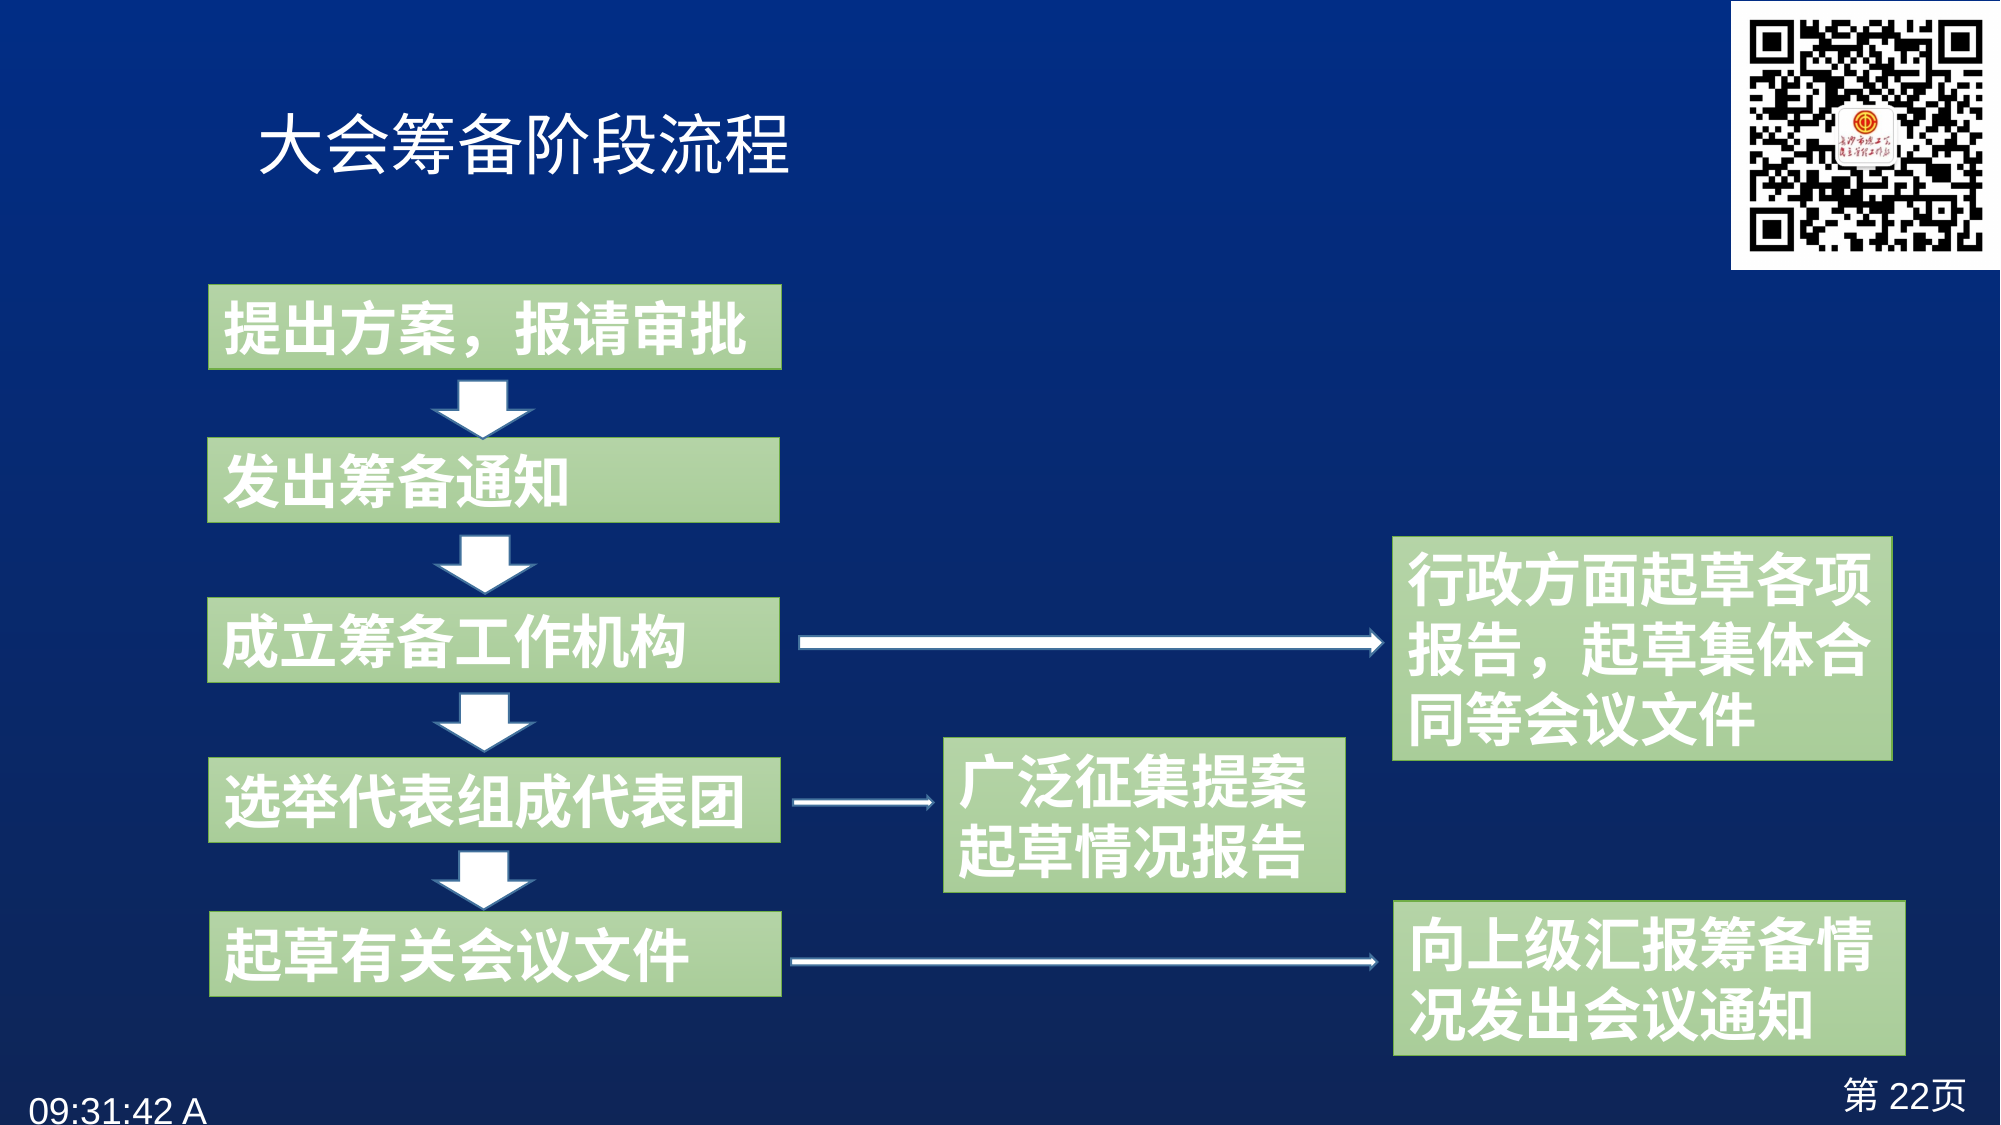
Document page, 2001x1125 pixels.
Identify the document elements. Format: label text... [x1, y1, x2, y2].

text_box 广泛征集提案起草情况报告 [943, 737, 1346, 893]
text_box 向上级汇报筹备情况发出会议通知 [1393, 900, 1906, 1056]
text_box 行政方面起草各项报告，起草集体合同等会议文件 [1392, 536, 1893, 761]
text_box [430, 850, 537, 911]
text_box [790, 952, 1379, 972]
text_box [791, 793, 936, 812]
text_box 大会筹备阶段流程 [242, 95, 878, 191]
text_box [429, 379, 536, 441]
picture [1731, 1, 2000, 270]
text_box 起草有关会议文件 [209, 911, 782, 997]
text_box 选举代表组成代表团 [208, 757, 781, 843]
text_box 发出筹备通知 [207, 437, 780, 523]
text_box 第页 [1827, 1064, 2000, 1125]
text_box 提出方案，报请审批 [208, 284, 782, 370]
text_box [432, 534, 539, 596]
text_box [798, 627, 1385, 659]
text_box 成立筹备工作机构 [207, 597, 780, 683]
text_box [13, 1079, 250, 1125]
text_box [431, 692, 538, 753]
